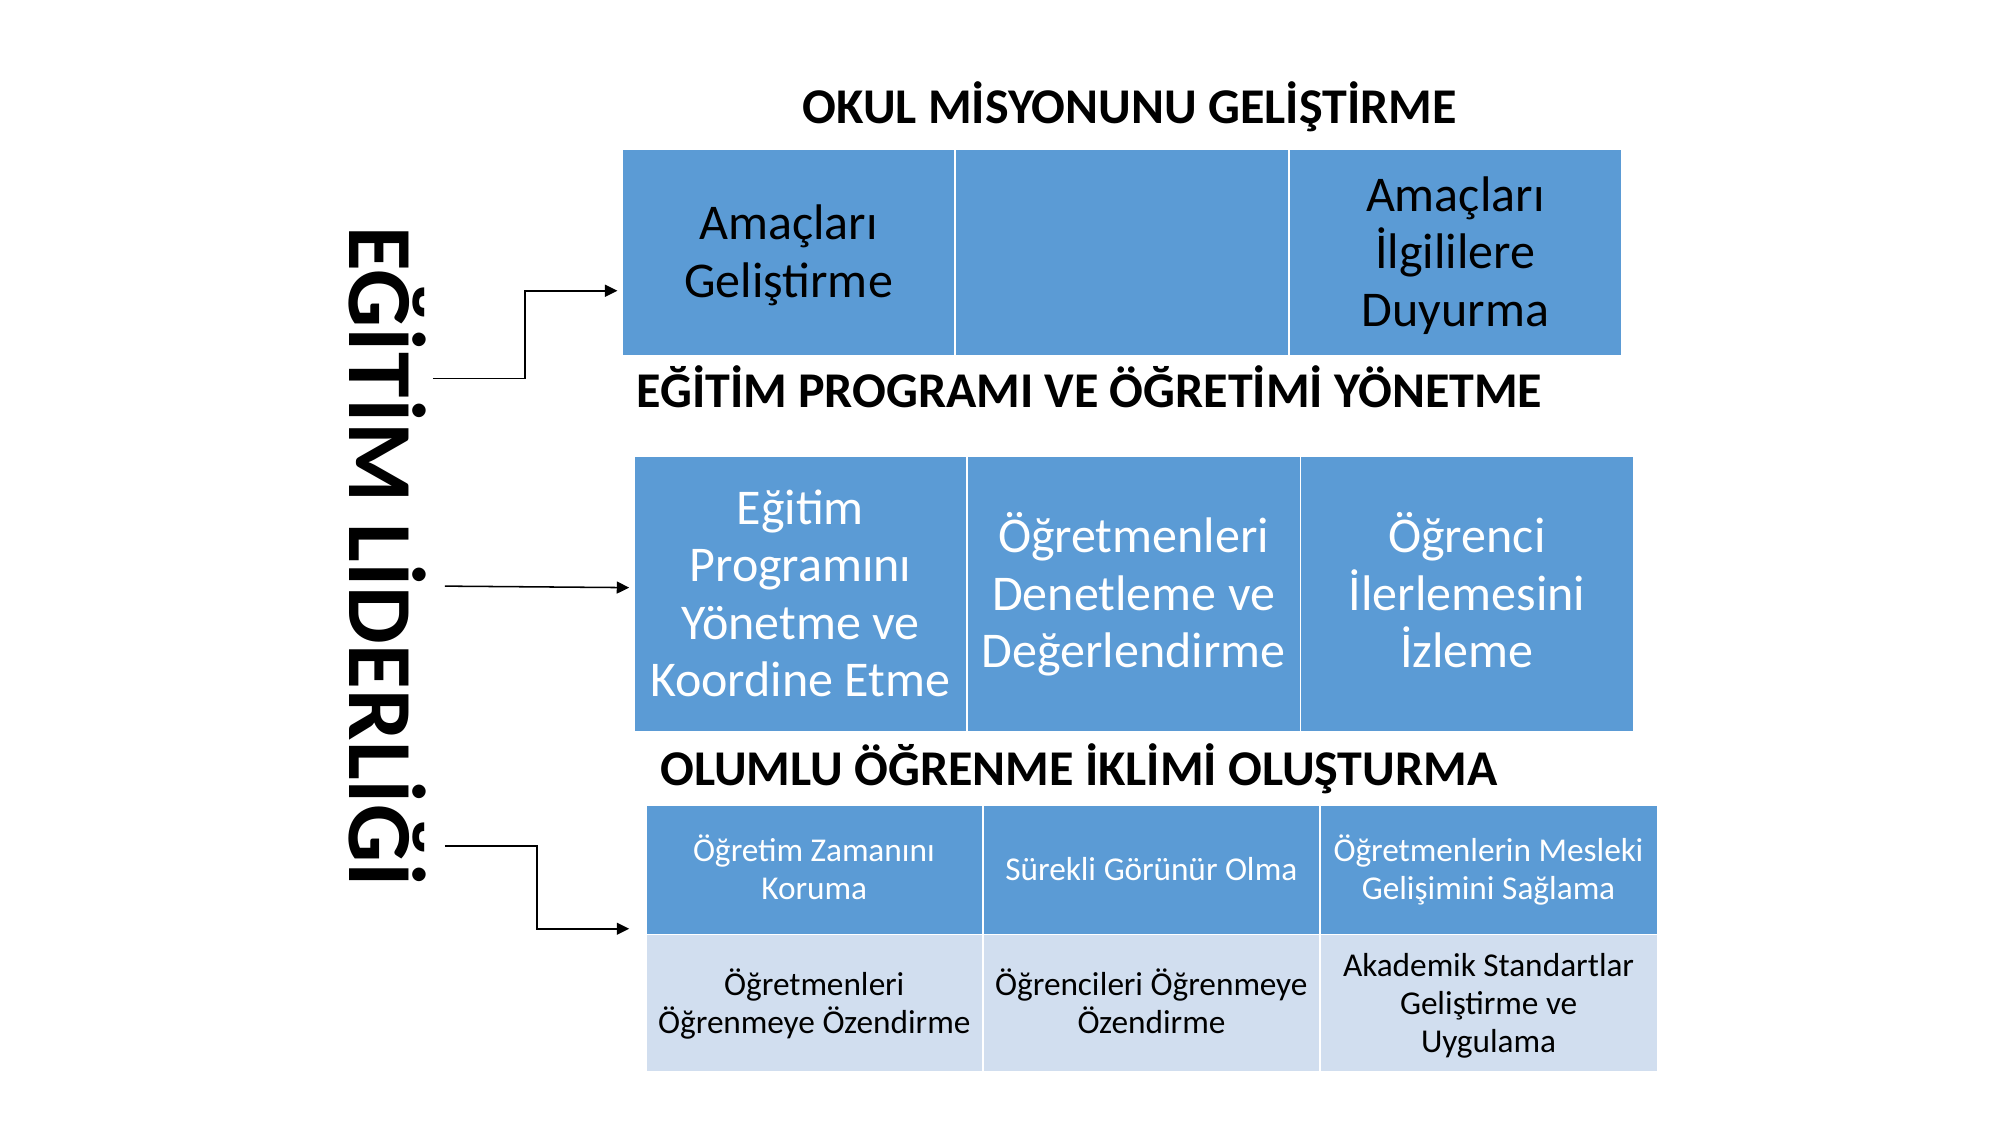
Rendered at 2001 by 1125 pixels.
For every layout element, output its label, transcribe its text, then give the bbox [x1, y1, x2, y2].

table_header Amaçları İlgililere Duyurma [1290, 150, 1621, 349]
table_header Eğitim Programını Yönetme ve Koordine Etme [635, 457, 966, 731]
text_box OLUMLU ÖĞRENME İKLİMİ OLUŞTURMA [645, 727, 1638, 803]
table_header Öğretim Zamanını Koruma [647, 806, 982, 934]
text_box OKUL MİSYONUNU GELİŞTİRME [633, 66, 1626, 142]
table_cell Akademik Standartlar Geliştirme ve Uygulama [1321, 935, 1657, 1071]
text_box EĞİTİM PROGRAMI VE ÖĞRETİMİ YÖNETME [621, 349, 1626, 425]
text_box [432, 290, 618, 379]
text_box EĞİTİM LİDERLİĞİ [323, 137, 449, 976]
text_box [444, 845, 630, 929]
table_header Öğretmenlerin Mesleki Gelişimini Sağlama [1321, 806, 1657, 934]
table_header [956, 150, 1288, 349]
table_header Öğrenci İlerlemesini İzleme [1301, 457, 1633, 727]
table_cell Öğretmenleri Öğrenmeye Özendirme [647, 935, 982, 1071]
table_header Öğretmenleri Denetleme ve Değerlendirme [968, 457, 1300, 727]
table_header Amaçları Geliştirme [623, 150, 954, 349]
table_header Sürekli Görünür Olma [984, 806, 1319, 934]
table_cell Öğrencileri Öğrenmeye Özendirme [984, 935, 1319, 1071]
